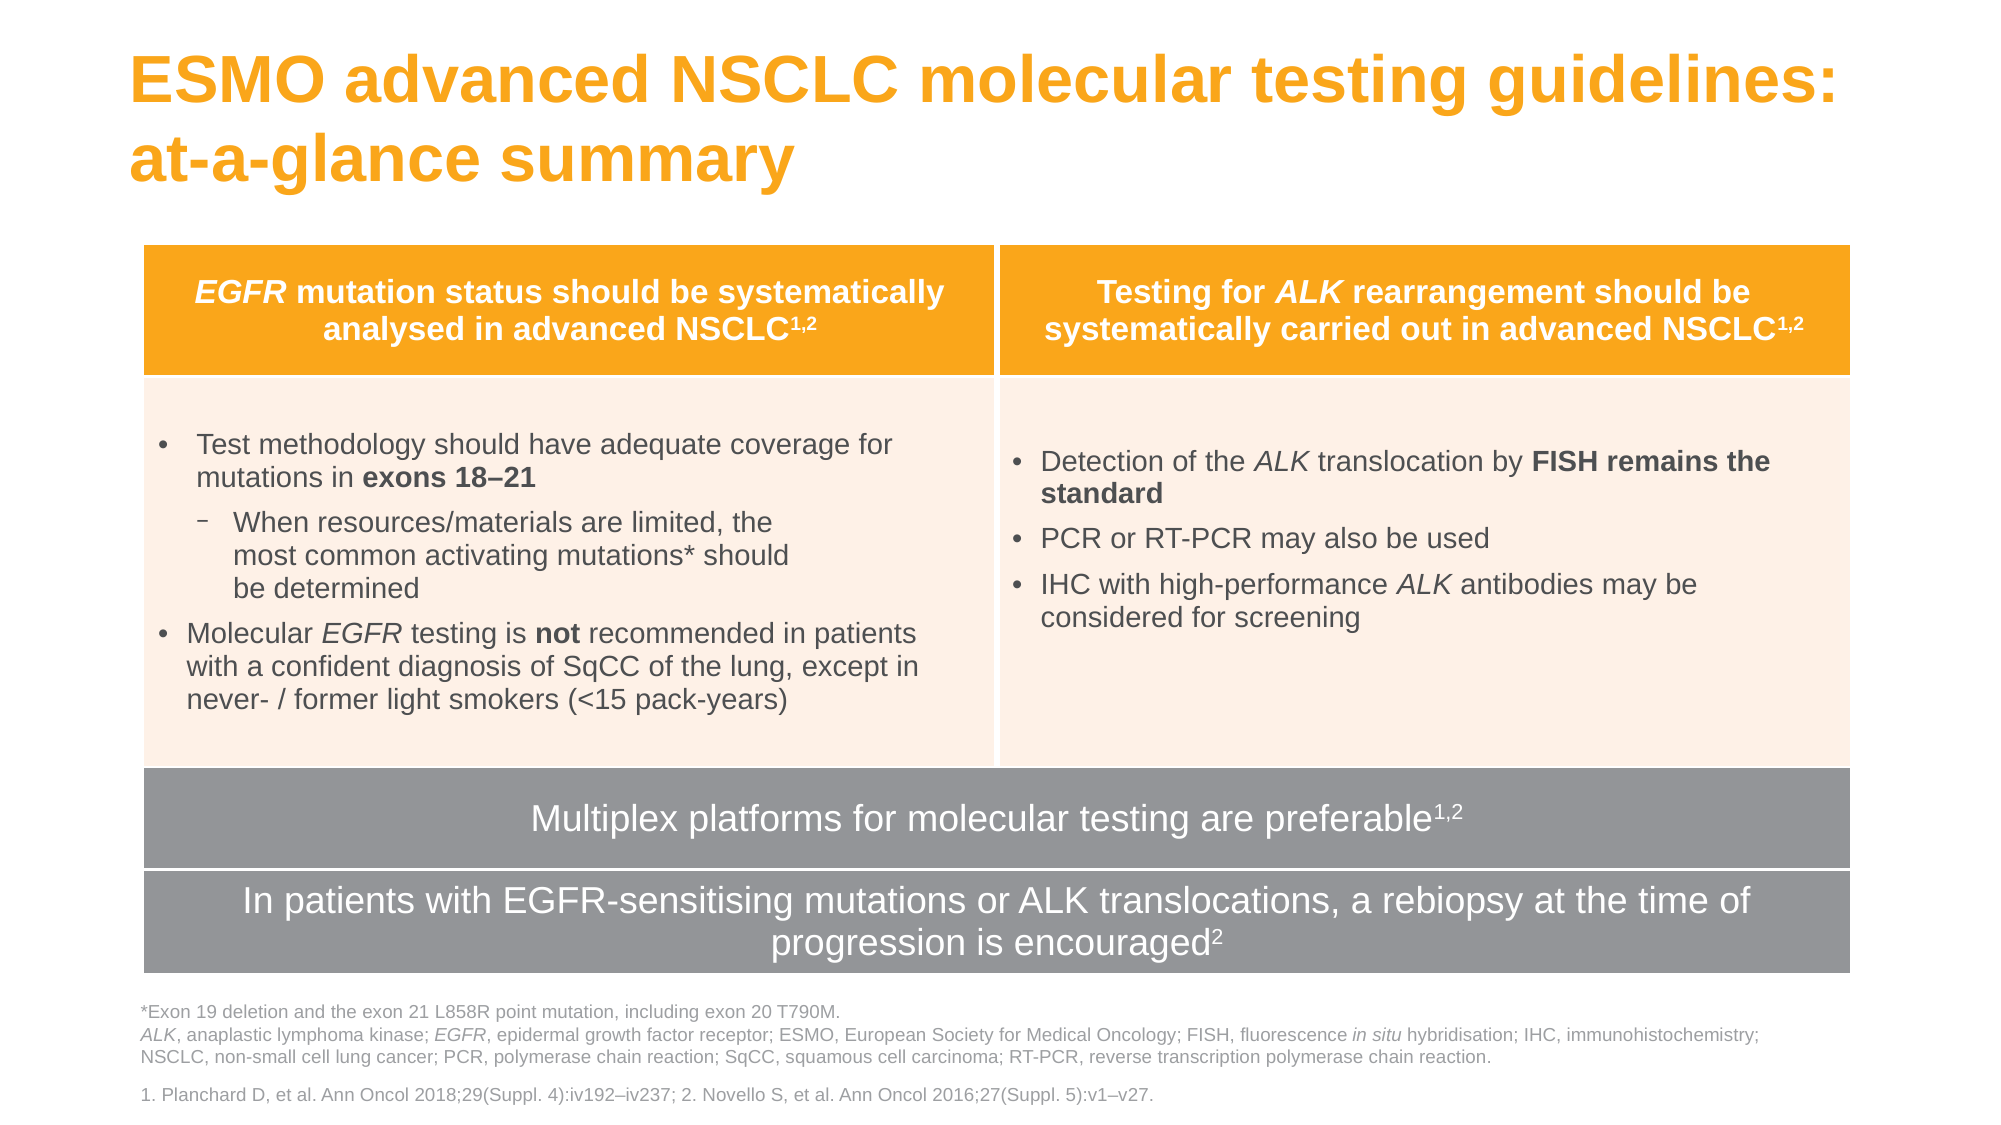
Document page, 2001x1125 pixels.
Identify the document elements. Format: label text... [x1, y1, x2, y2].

table_header Testing for ALK rearrangement should be systematically carried out in advanced NSCLC1,2 [1000, 245, 1850, 375]
table_cell Detection of the ALK translocation by FISH remains the standard PCR or RT-PCR may also be used IHC with high-performance ALK antibodies may be considered for screening [1000, 378, 1850, 766]
text_box ESMO advanced NSCLC molecular testing guidelines: at-a-glance summary [129, 51, 1942, 180]
text_box *Exon 19 deletion and the exon 21 L858R point mutation, including exon 20 T790M. ALK, anaplastic lymphoma kinase; EGFR, epidermal growth factor receptor; ESMO, European Society for Medical Oncology; FISH, fluorescence in situ hybridisation; IHC, immunohistochemistry; NSCLC, non-small cell lung cancer; PCR, polymerase chain reaction; SqCC, squamous cell carcinoma; RT-PCR, reverse transcription polymerase chain reaction. [125, 1013, 1865, 1074]
table_header EGFR mutation status should be systematically analysed in advanced NSCLC1,2 [144, 245, 994, 375]
table_cell Test methodology should have adequate coverage for mutations in exons 18–21 When resources/materials are limited, the most common activating mutations* should be determined Molecular EGFR testing is not recommended in patients with a confident diagnosis of SqCC of the lung, except in never- / former light smokers (<15 pack-years) [144, 378, 994, 766]
table_cell Multiplex platforms for molecular testing are preferable1,2 [144, 768, 1850, 868]
text_box 1. Planchard D, et al. Ann Oncol 2018;29(Suppl. 4):iv192–iv237; 2. Novello S, et al. Ann Oncol 2016;27(Suppl. 5):v1–v27. [125, 1074, 1865, 1125]
table_cell In patients with EGFR-sensitising mutations or ALK translocations, a rebiopsy at the time of progression is encouraged2 [144, 871, 1850, 973]
